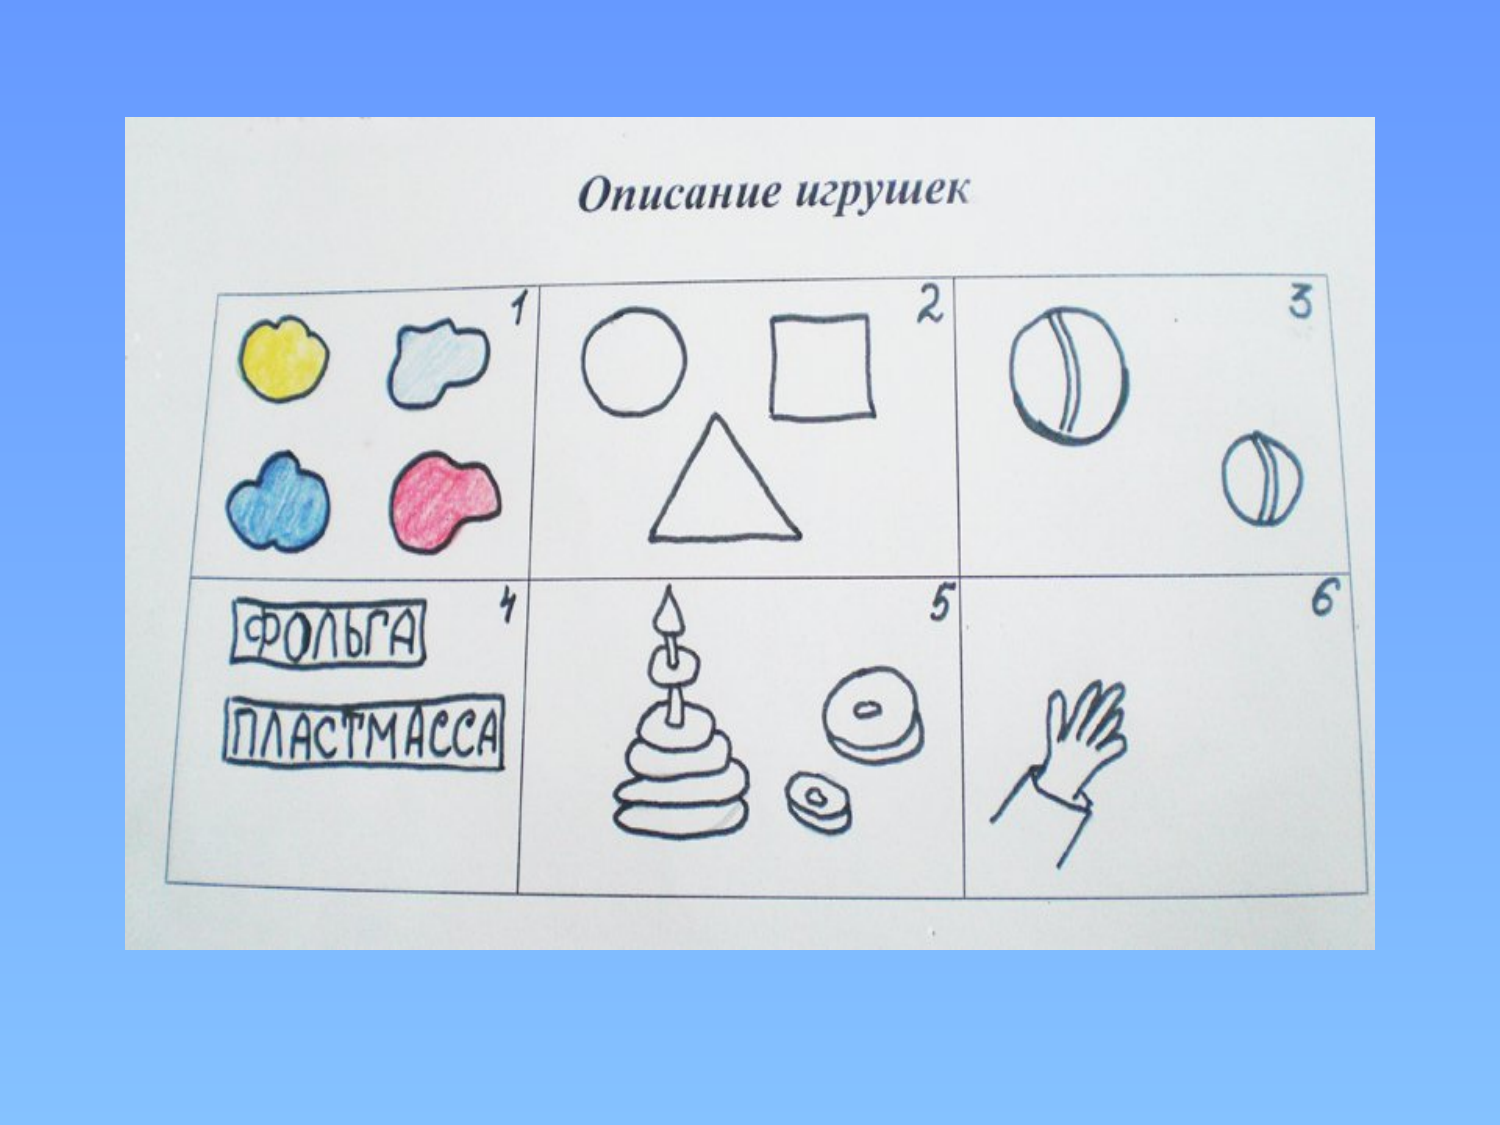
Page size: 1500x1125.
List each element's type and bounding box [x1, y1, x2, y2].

list [124, 116, 1376, 950]
